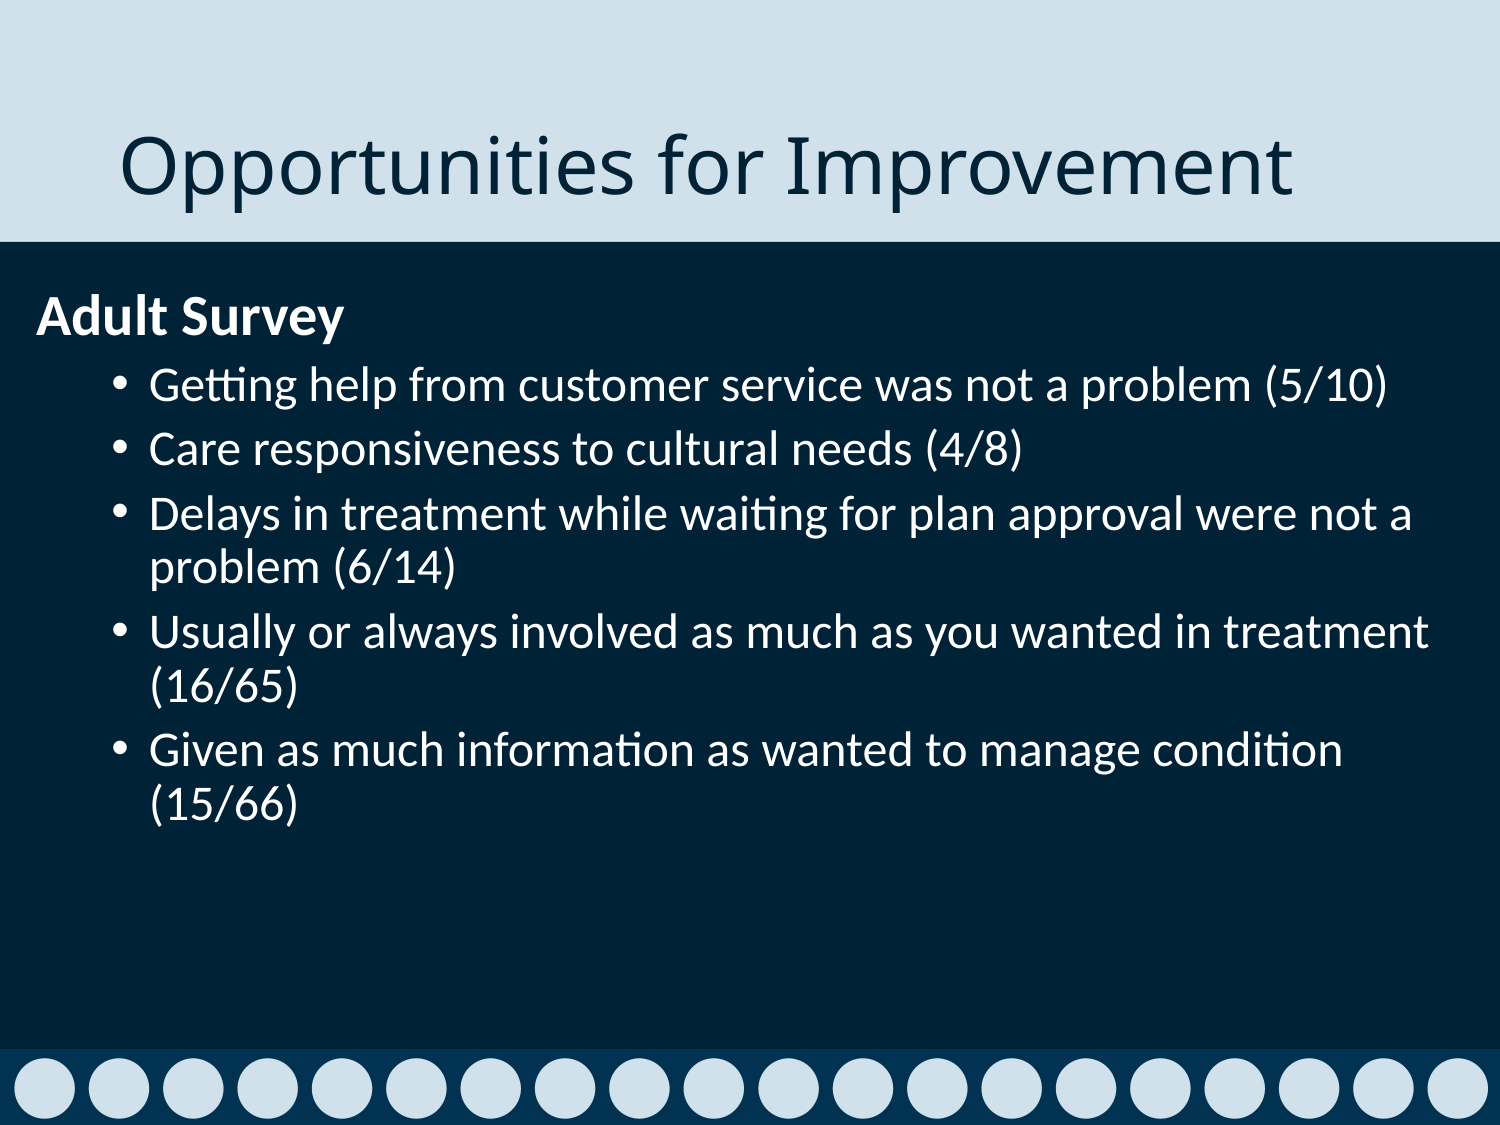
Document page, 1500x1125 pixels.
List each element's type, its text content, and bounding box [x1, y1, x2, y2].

list Adult Survey Getting help from customer service was not a problem (5/10) Care responsiveness to cultural needs (4/8) Delays in treatment while waiting for plan approval were not a problem (6/14) Usually or always involved as much as you wanted in treatment (16/65) Given as much information as wanted to manage condition (15/66) [21, 277, 1479, 1047]
title Opportunities for Improvement [103, 59, 1479, 277]
picture [0, 0, 1500, 1125]
